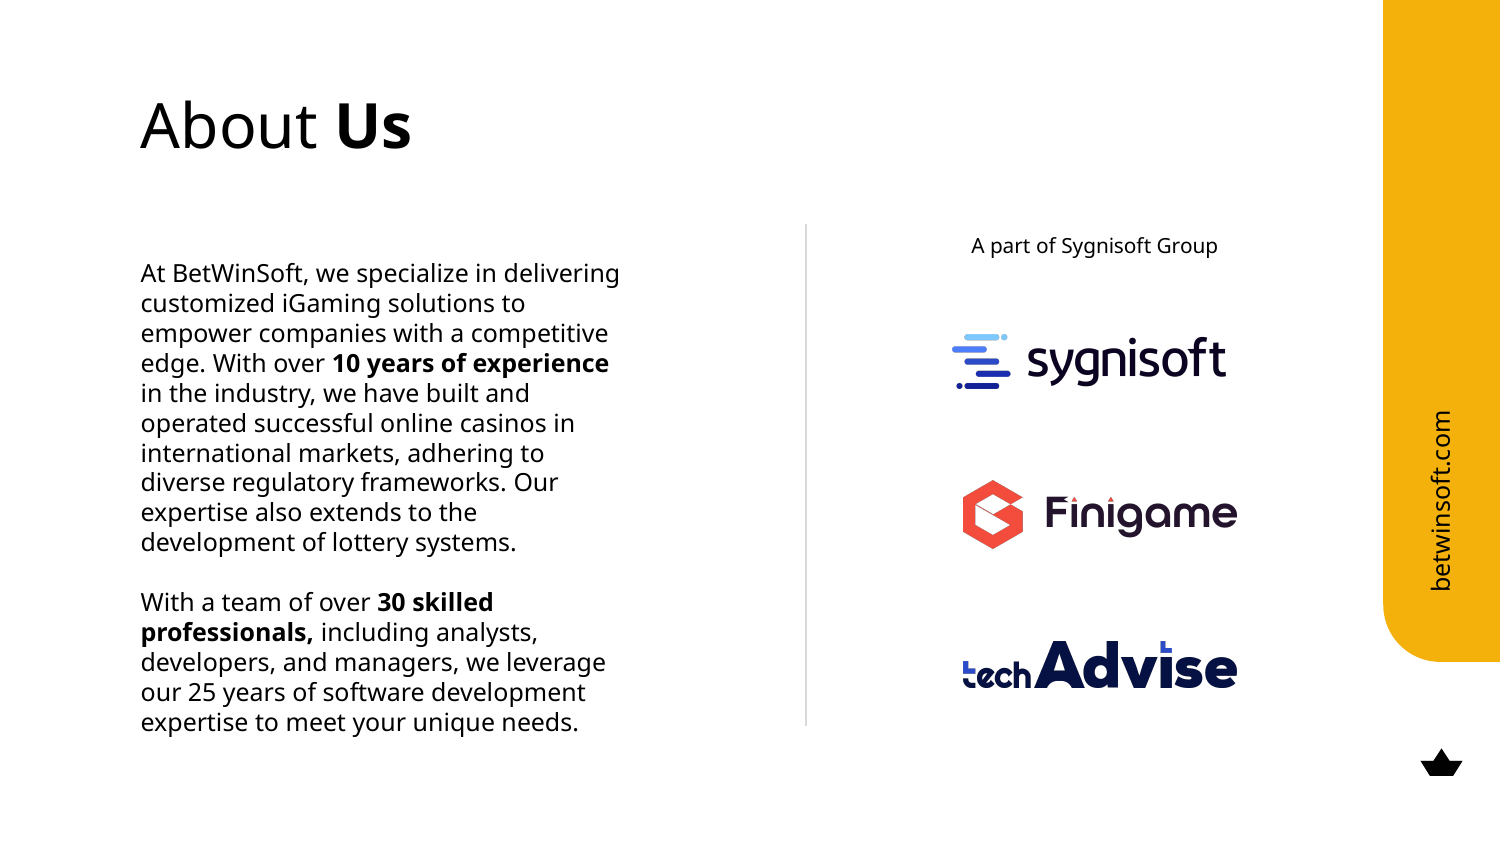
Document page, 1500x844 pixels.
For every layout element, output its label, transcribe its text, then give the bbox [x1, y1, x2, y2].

picture [1420, 748, 1464, 777]
picture [963, 640, 1237, 688]
picture [952, 333, 1227, 389]
picture [963, 480, 1237, 550]
text_box betwinsoft.com [1409, 387, 1462, 608]
text_box At BetWinSoft, we specialize in delivering customized iGaming solutions to empower companies with a competitive edge. With over 10 years of experience in the industry, we have built and operated successful online casinos in international markets, adhering to diverse regulatory frameworks. Our expertise also extends to the development of lottery systems. With a team of over 30 skilled professionals, including analysts, developers, and managers, we leverage our 25 years of software development expertise to meet your unique needs. [125, 242, 647, 740]
text_box About Us [125, 71, 647, 180]
text_box [1383, 0, 1500, 662]
text_box A part of Sygnisoft Group [946, 217, 1243, 303]
